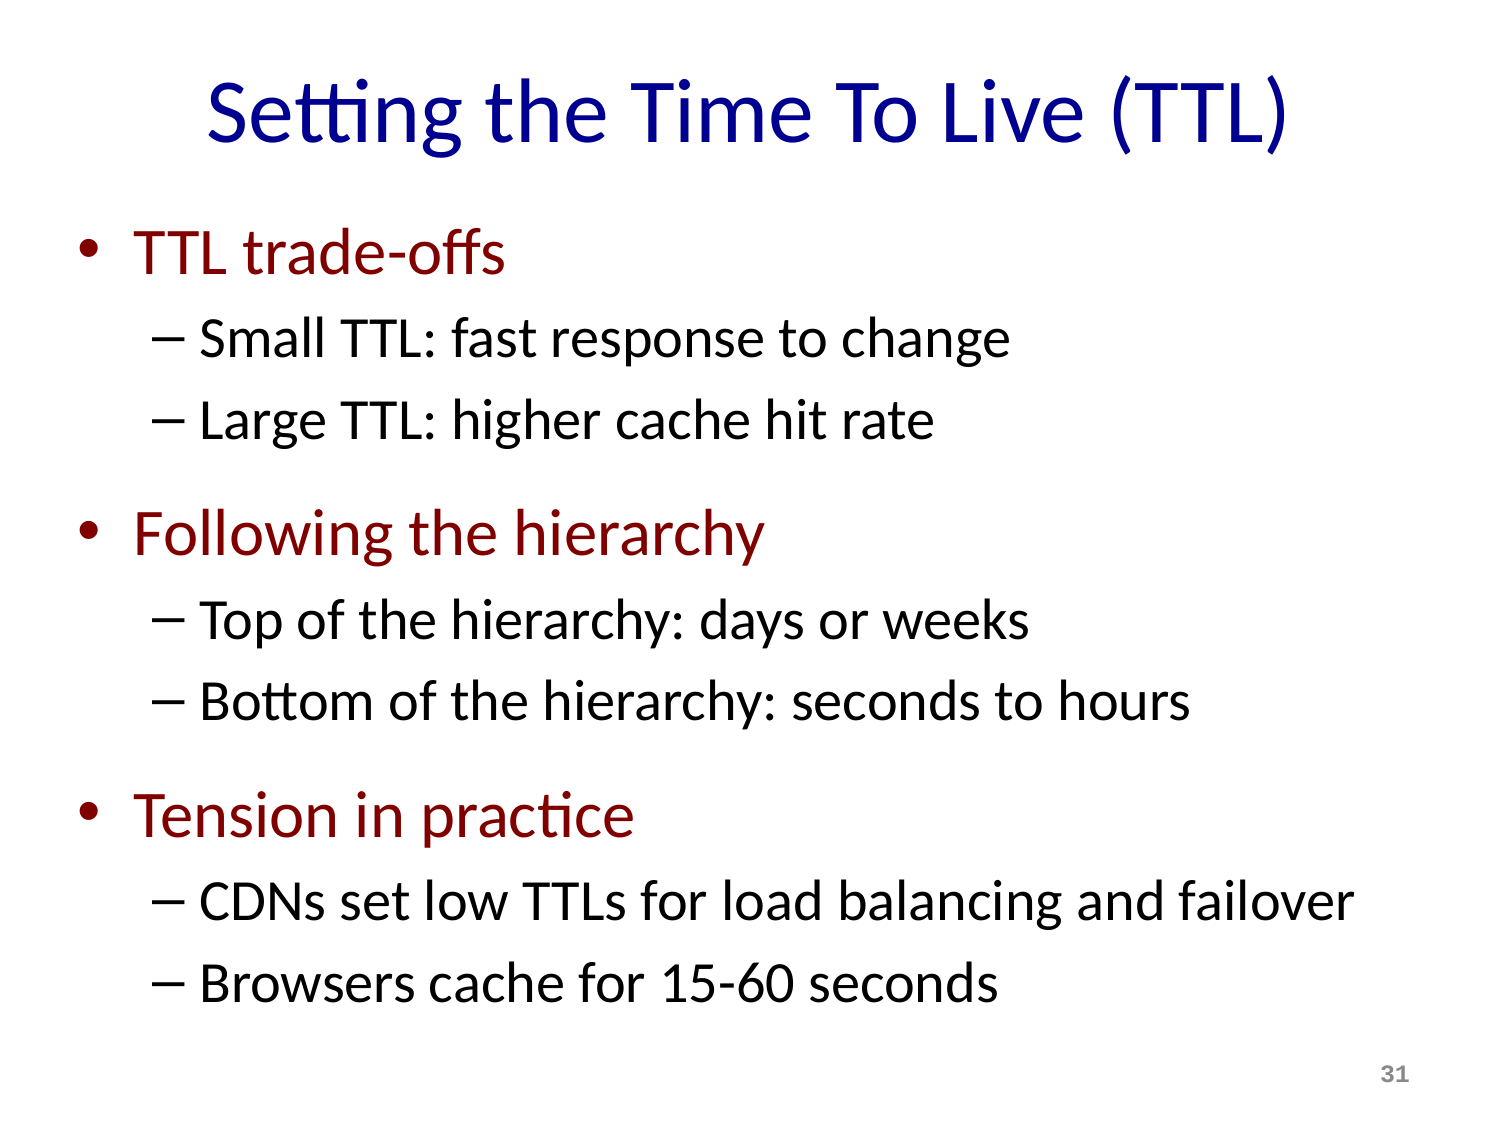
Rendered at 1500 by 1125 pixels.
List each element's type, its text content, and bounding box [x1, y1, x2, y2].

title Setting the Time To Live (TTL) [75, 12, 1425, 200]
list TTL trade-offs Small TTL: fast response to change Large TTL: higher cache hit rate Following the hierarchy Top of the hierarchy: days or weeks Bottom of the hierarchy: seconds to hours Tension in practice CDNs set low TTLs for load balancing and failover Browsers cache for 15-60 seconds [62, 200, 1463, 1088]
slide_number 31 [1074, 1042, 1425, 1103]
